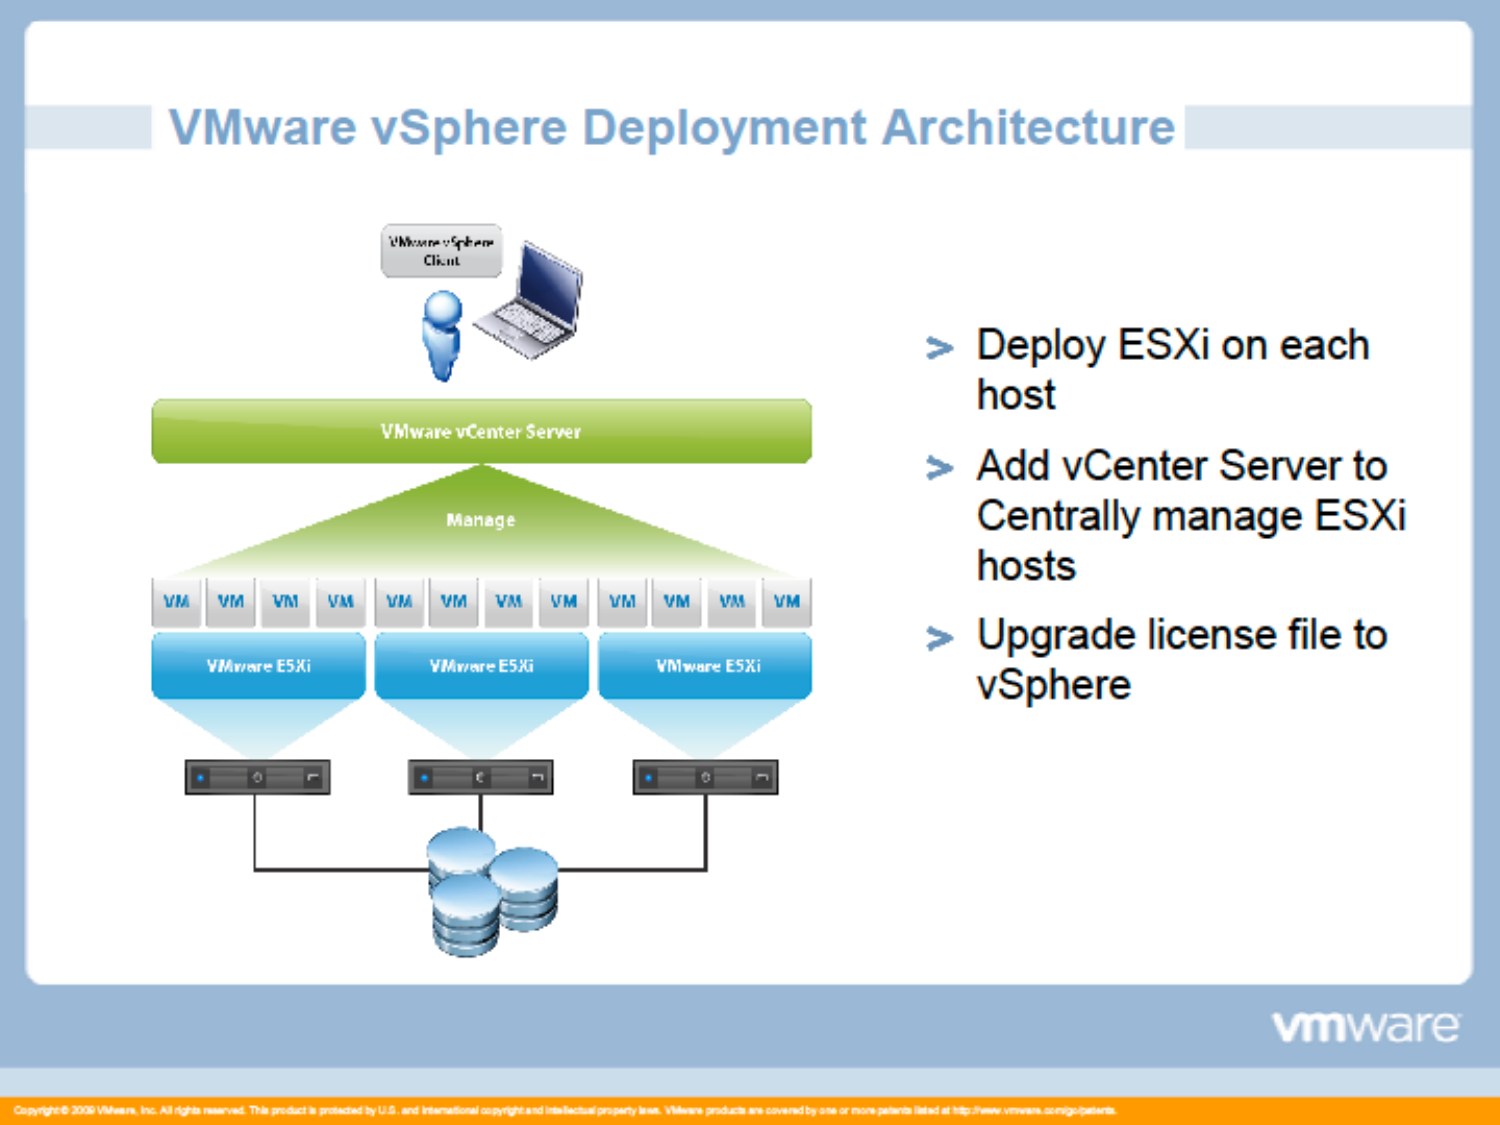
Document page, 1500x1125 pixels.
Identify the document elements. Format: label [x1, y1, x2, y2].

text_box [0, 0, 1500, 1125]
